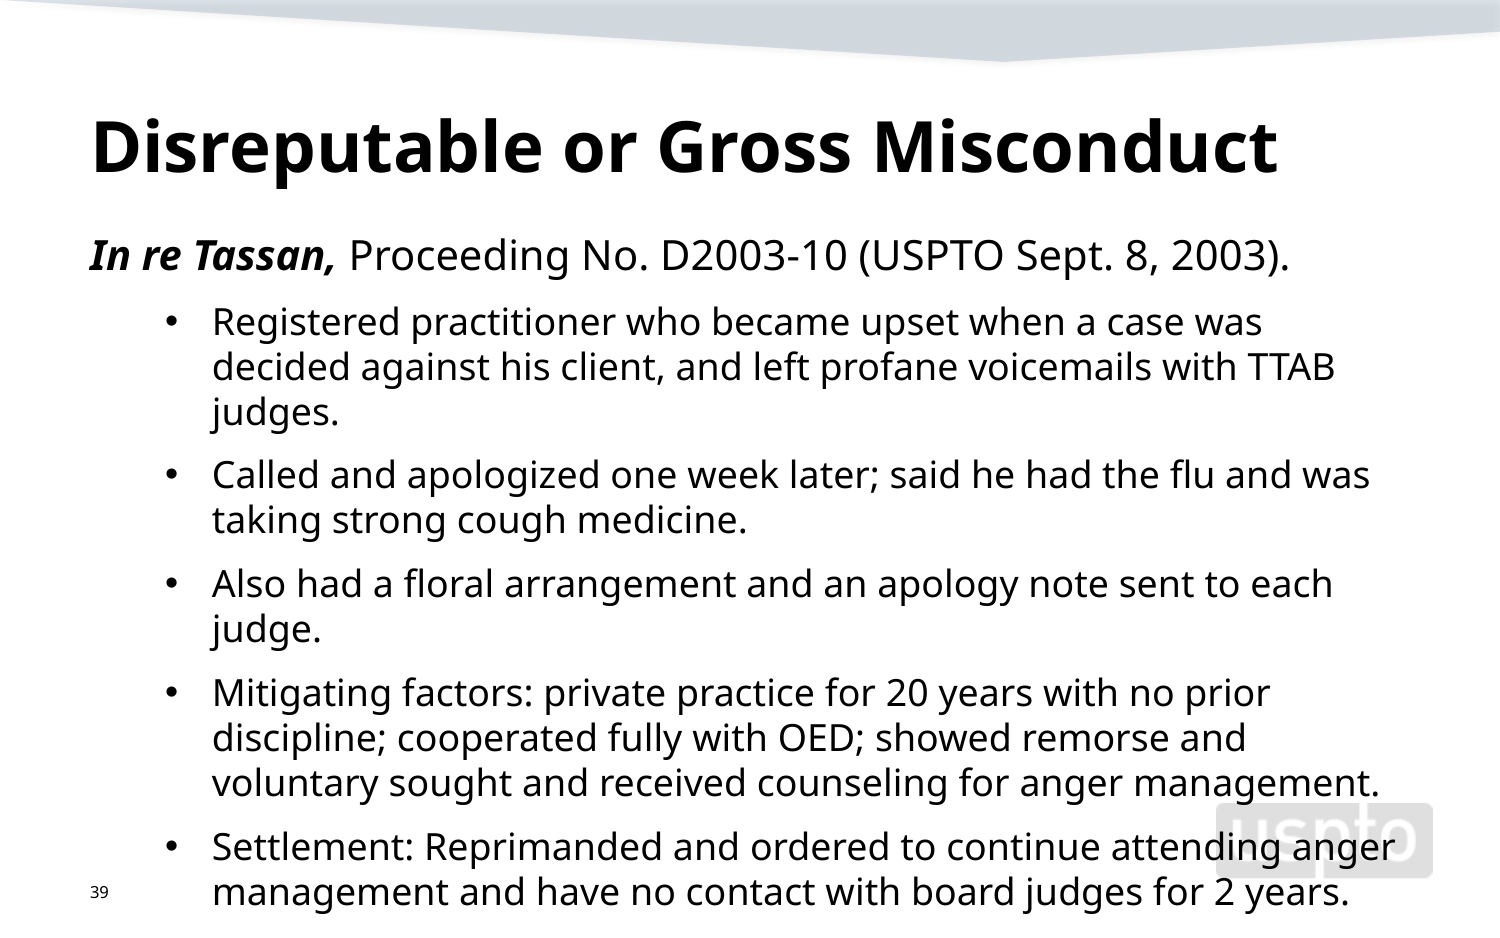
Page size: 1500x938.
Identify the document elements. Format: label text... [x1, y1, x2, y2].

title Disreputable or Gross Misconduct [75, 94, 1425, 221]
list In re Tassan, Proceeding No. D2003-10 (USPTO Sept. 8, 2003). Registered practitioner who became upset when a case was decided against his client, and left profane voicemails with TTAB judges. Called and apologized one week later; said he had the flu and was taking strong cough medicine. Also had a floral arrangement and an apology note sent to each judge. Mitigating factors: private practice for 20 years with no prior discipline; cooperated fully with OED; showed remorse and voluntary sought and received counseling for anger management. Settlement: Reprimanded and ordered to continue attending anger management and have no contact with board judges for 2 years. [75, 221, 1425, 771]
picture [1216, 803, 1433, 880]
slide_number 39 [75, 868, 413, 919]
